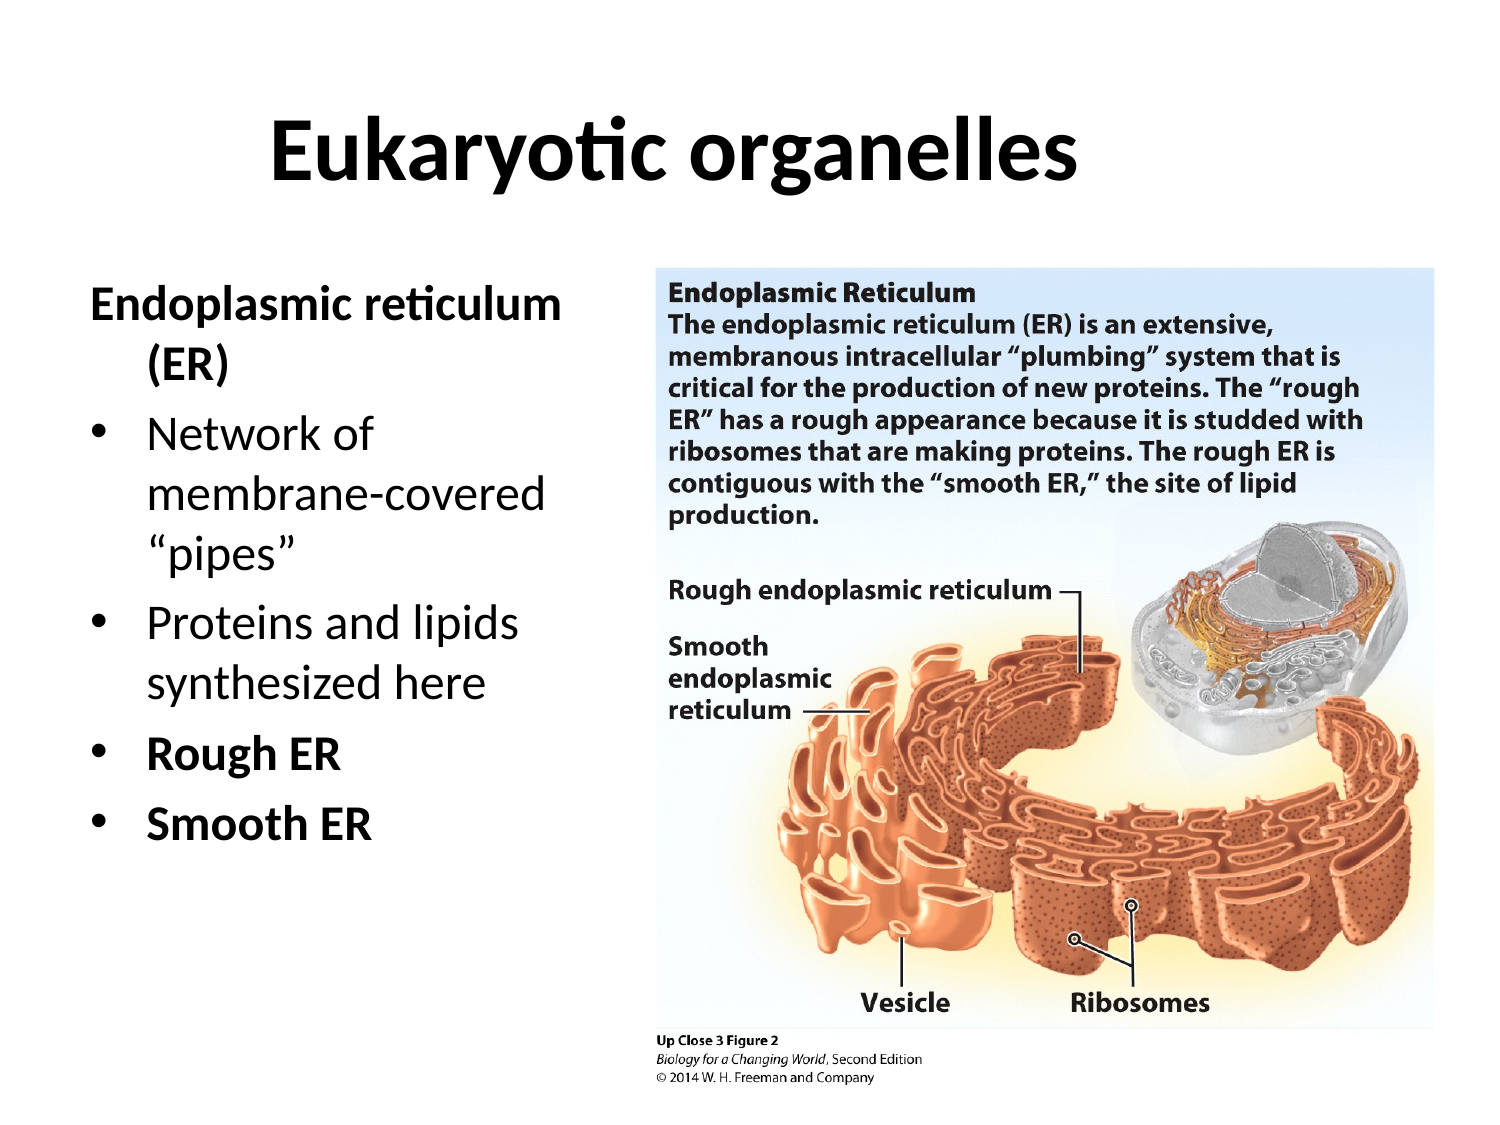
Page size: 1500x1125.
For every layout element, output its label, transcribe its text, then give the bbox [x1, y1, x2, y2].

title Eukaryotic organelles [0, 50, 1350, 238]
list Endoplasmic reticulum (ER) Network of membrane-covered “pipes” Proteins and lipids synthesized here Rough ER Smooth ER [75, 262, 600, 1063]
picture [649, 262, 1440, 1088]
